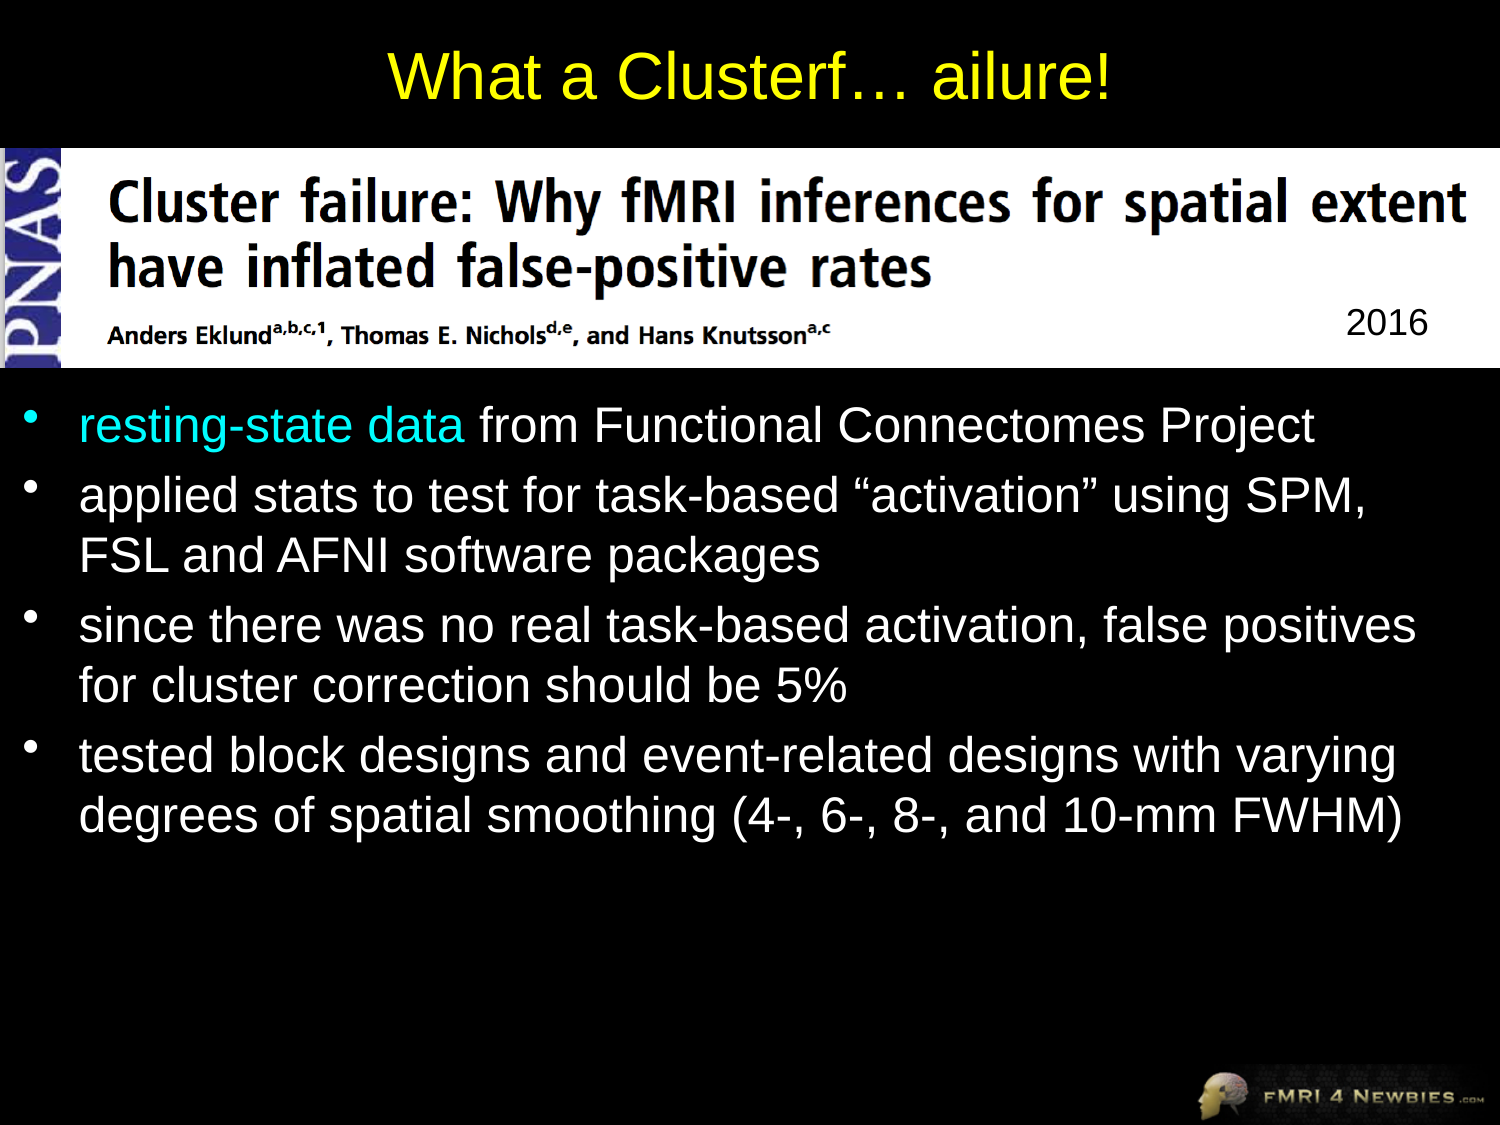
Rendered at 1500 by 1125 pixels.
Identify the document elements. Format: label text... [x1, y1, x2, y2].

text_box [0, 148, 1500, 368]
title What a Clusterf… ailure! [112, 24, 1388, 121]
picture [1180, 1064, 1500, 1125]
list resting-state data from Functional Connectomes Project applied stats to test for task-based “activation” using SPM, FSL and AFNI software packages since there was no real task-based activation, false positives for cluster correction should be 5% tested block designs and event-related designs with varying degrees of spatial smoothing (4-, 6-, 8-, and 10-mm FWHM) [7, 385, 1471, 989]
